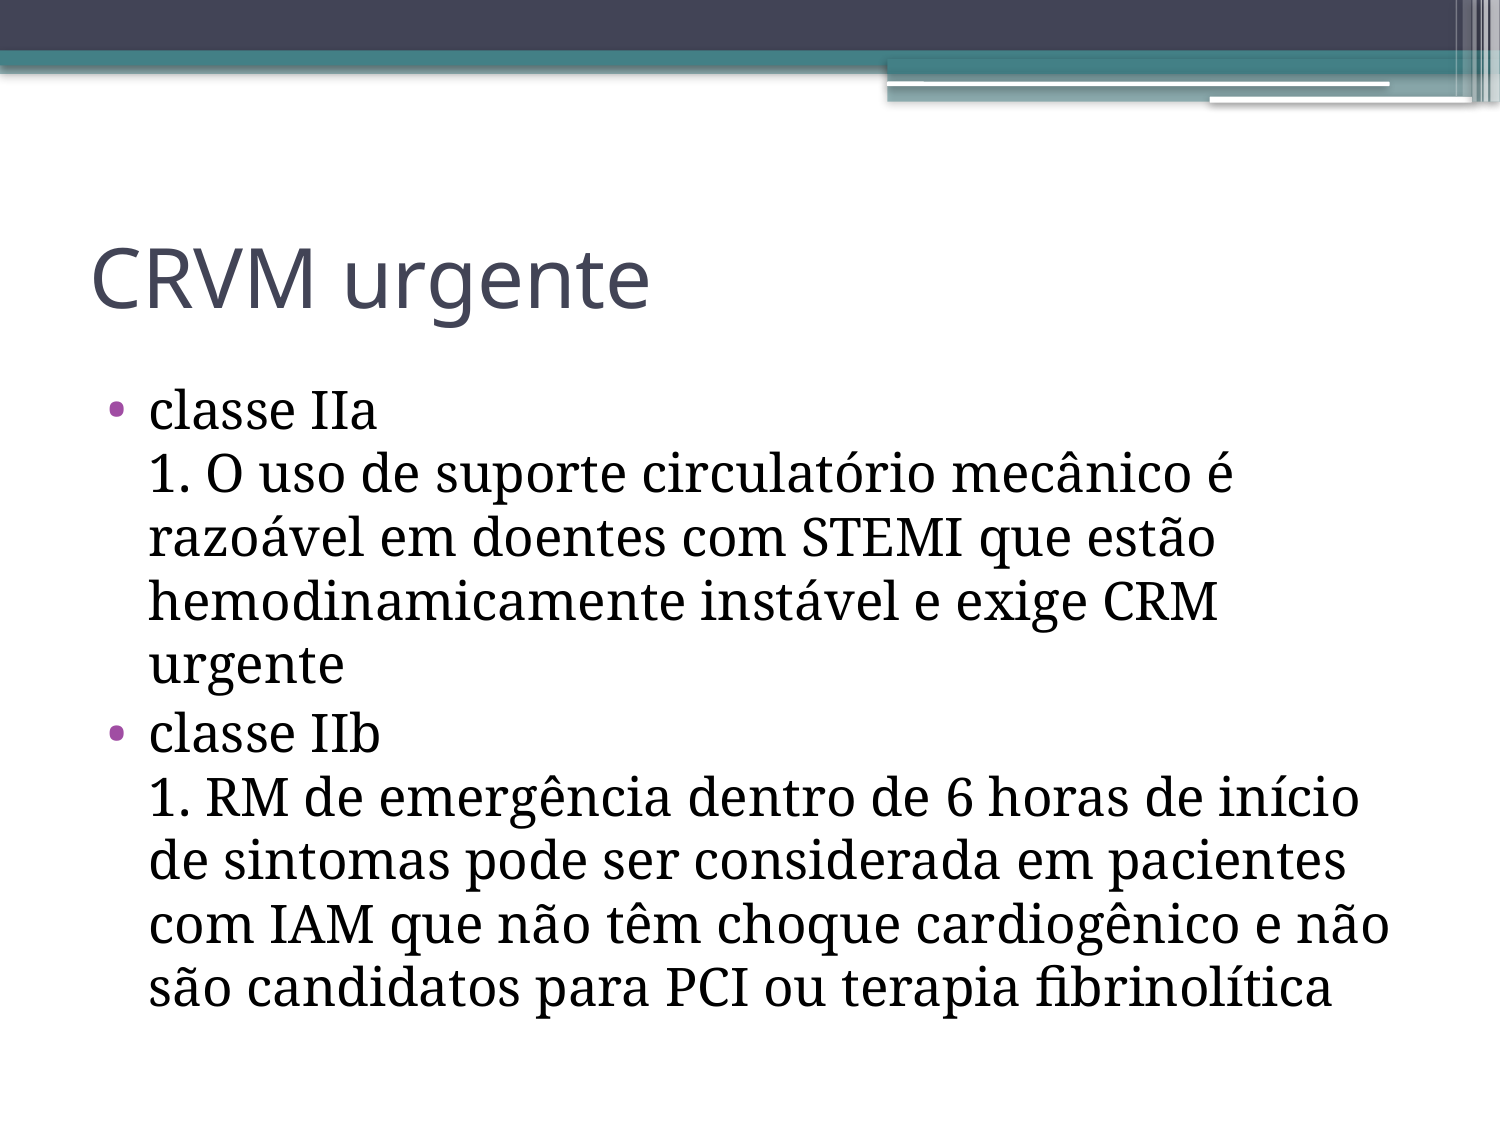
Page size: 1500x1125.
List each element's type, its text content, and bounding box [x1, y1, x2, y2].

title CRVM urgente [75, 187, 1425, 363]
list classe IIa 1. O uso de suporte circulatório mecânico é razoável em doentes com STEMI que estão hemodinamicamente instável e exige CRM urgente classe IIb 1. RM de emergência dentro de 6 horas de início de sintomas pode ser considerada em pacientes com IAM que não têm choque cardiogênico e não são candidatos para PCI ou terapia fibrinolítica [75, 368, 1425, 1079]
